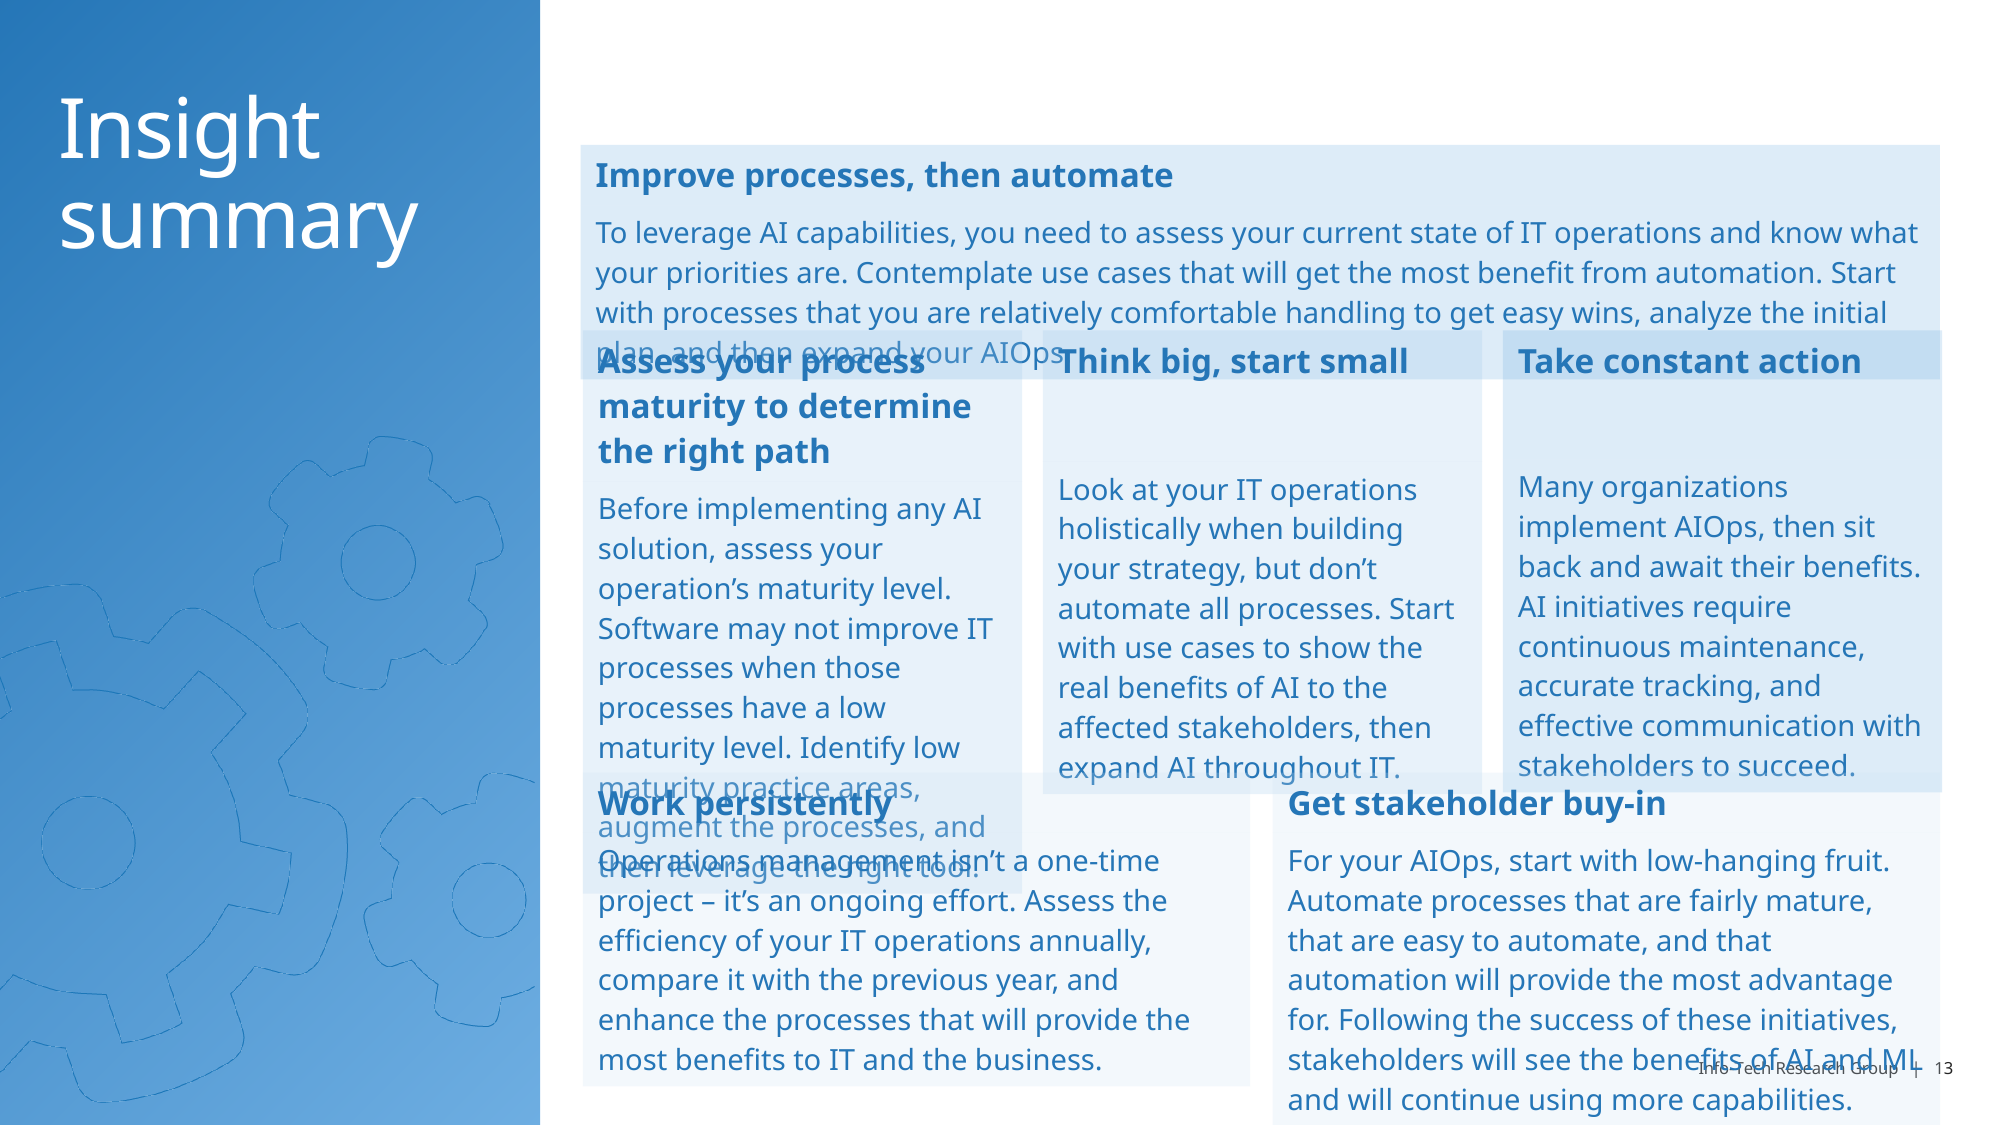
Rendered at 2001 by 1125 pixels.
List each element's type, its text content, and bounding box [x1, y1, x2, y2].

title Insight summary [58, 86, 492, 278]
table_header Work persistently [583, 773, 1250, 833]
picture [0, 343, 535, 1125]
table_header Assess your process maturity to determine the right path [583, 330, 1022, 481]
table_cell Before implementing any AI solution, assess your operation’s maturity level. Software may not improve IT processes when those processes have a low maturity level. Identify low maturity practice areas, augment the processes, and then leverage the right tool. [583, 481, 1022, 773]
table_cell For your AIOps, start with low-hanging fruit. Automate processes that are fairly mature, that are easy to automate, and that automation will provide the most advantage for. Following the success of these initiatives, stakeholders will see the benefits of AI and ML and will continue using more capabilities. [1273, 833, 1940, 1125]
table_cell Look at your IT operations holistically when building your strategy, but don’t automate all processes. Start with use cases to show the real benefits of AI to the affected stakeholders, then expand AI throughout IT. [1043, 461, 1482, 794]
table_cell Many organizations implement AIOps, then sit back and await their benefits. AI initiatives require continuous maintenance, accurate tracking, and effective communication with stakeholders to succeed. [1503, 459, 1942, 792]
table_cell Operations management isn’t a one-time project – it’s an ongoing effort. Assess the efficiency of your IT operations annually, compare it with the previous year, and enhance the processes that will provide the most benefits to IT and the business. [583, 833, 1250, 1086]
table_header Get stakeholder buy-in [1273, 773, 1940, 833]
table_header Take constant action [1503, 330, 1942, 459]
table_cell To leverage AI capabilities, you need to assess your current state of IT operations and know what your priorities are. Contemplate use cases that will get the most benefit from automation. Start with processes that you are relatively comfortable handling to get easy wins, analyze the initial plan, and then expand your AIOps. [581, 205, 1940, 379]
table_header Improve processes, then automate [581, 145, 1940, 205]
table_header Think big, start small [1043, 330, 1482, 461]
